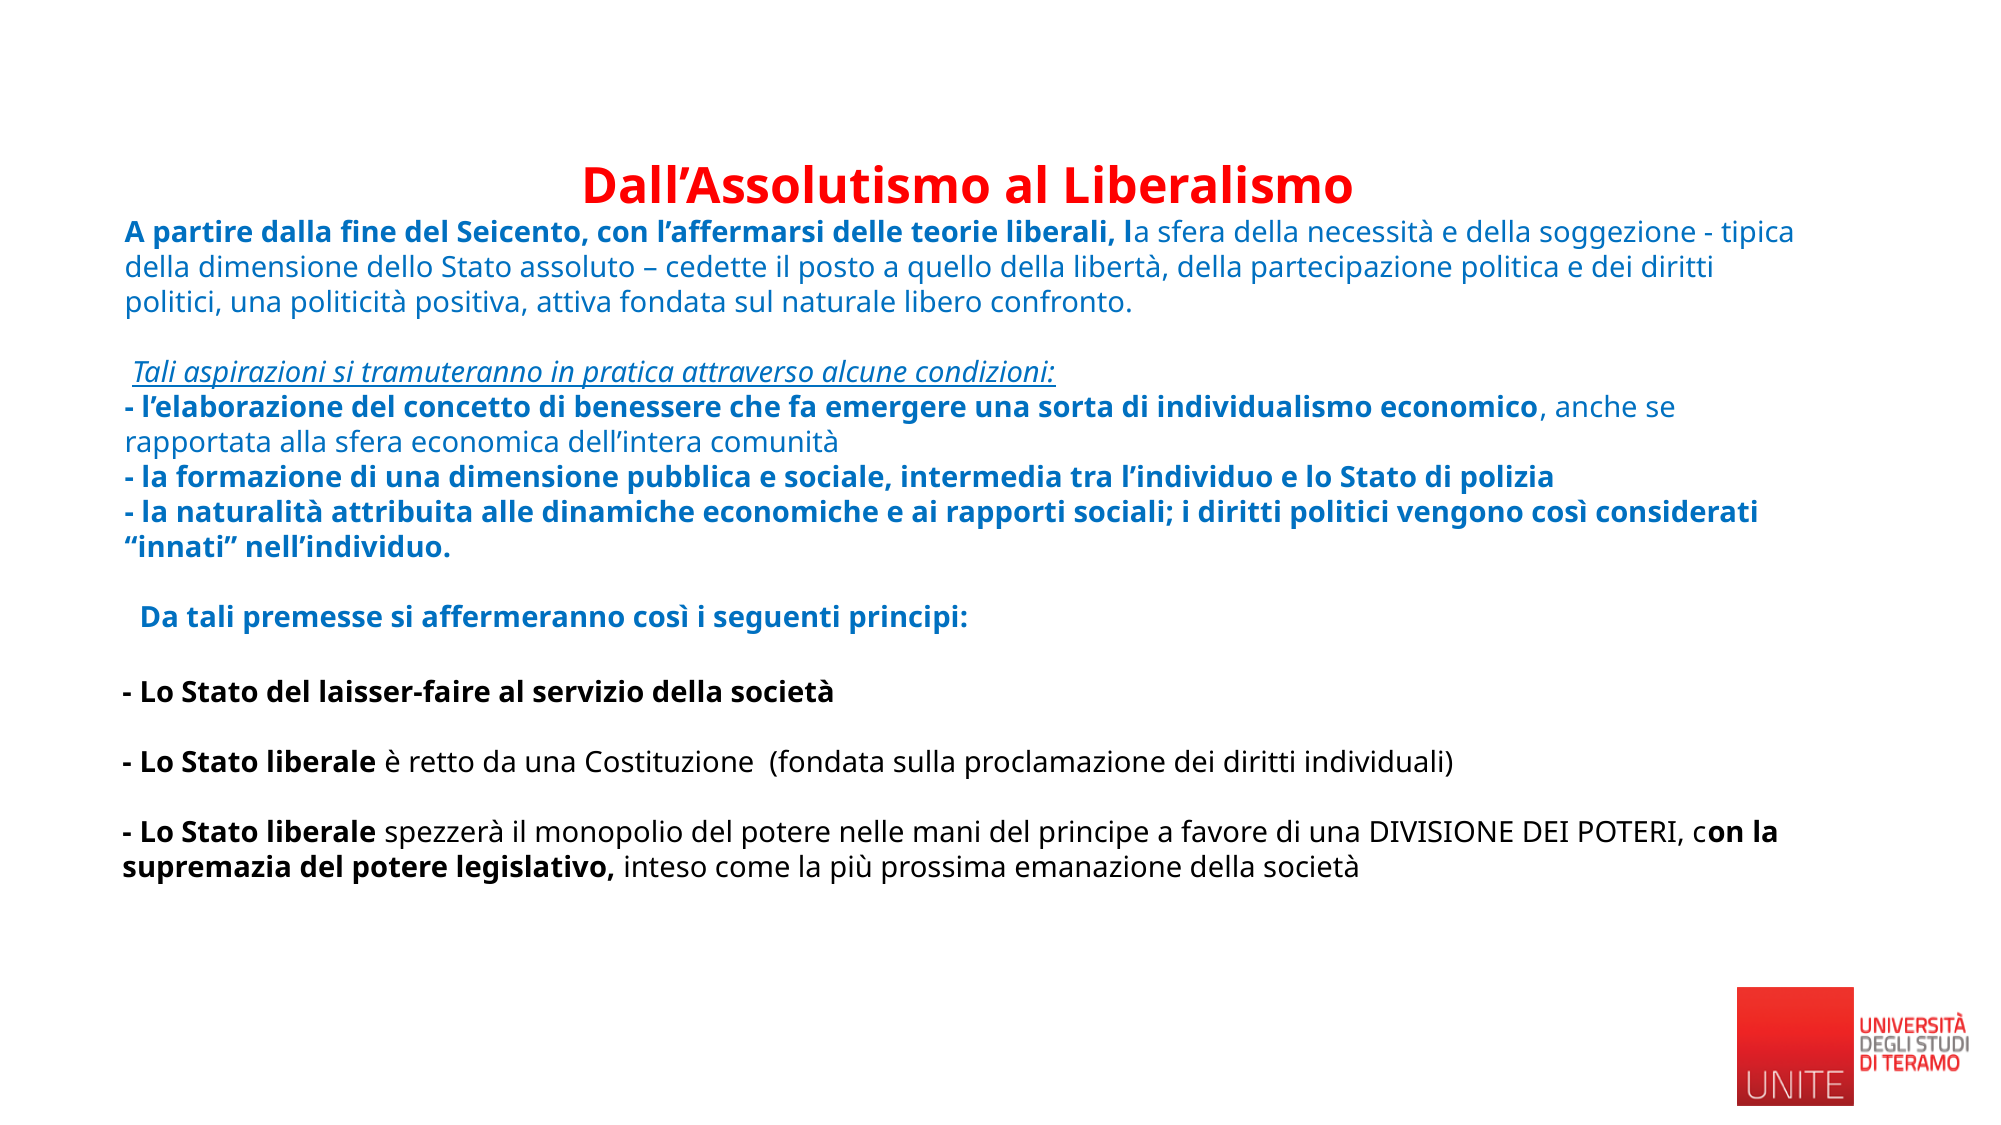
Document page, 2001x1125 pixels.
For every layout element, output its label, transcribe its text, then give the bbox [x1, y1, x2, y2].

picture [1737, 987, 1971, 1106]
text_box - Lo Stato del laisser-faire al servizio della società - Lo Stato liberale è retto da una Costituzione (fondata sulla proclamazione dei diritti individuali) - Lo Stato liberale spezzerà il monopolio del potere nelle mani del principe a favore di una DIVISIONE DEI POTERI, con la supremazia del potere legislativo, inteso come la più prossima emanazione della società [107, 666, 1826, 891]
text_box Dall’Assolutismo al Liberalismo A partire dalla fine del Seicento, con l’affermarsi delle teorie liberali, la sfera della necessità e della soggezione - tipica della dimensione dello Stato assoluto – cedette il posto a quello della libertà, della partecipazione politica e dei diritti politici, una politicità positiva, attiva fondata sul naturale libero confronto. Tali aspirazioni si tramuteranno in pratica attraverso alcune condizioni: - l’elaborazione del concetto di benessere che fa emergere una sorta di individualismo economico, anche se rapportata alla sfera economica dell’intera comunità - la formazione di una dimensione pubblica e sociale, intermedia tra l’individuo e lo Stato di polizia - la naturalità attribuita alle dinamiche economiche e ai rapporti sociali; i diritti politici vengono così considerati “innati” nell’individuo. Da tali premesse si affermeranno così i seguenti principi: [109, 145, 1828, 657]
